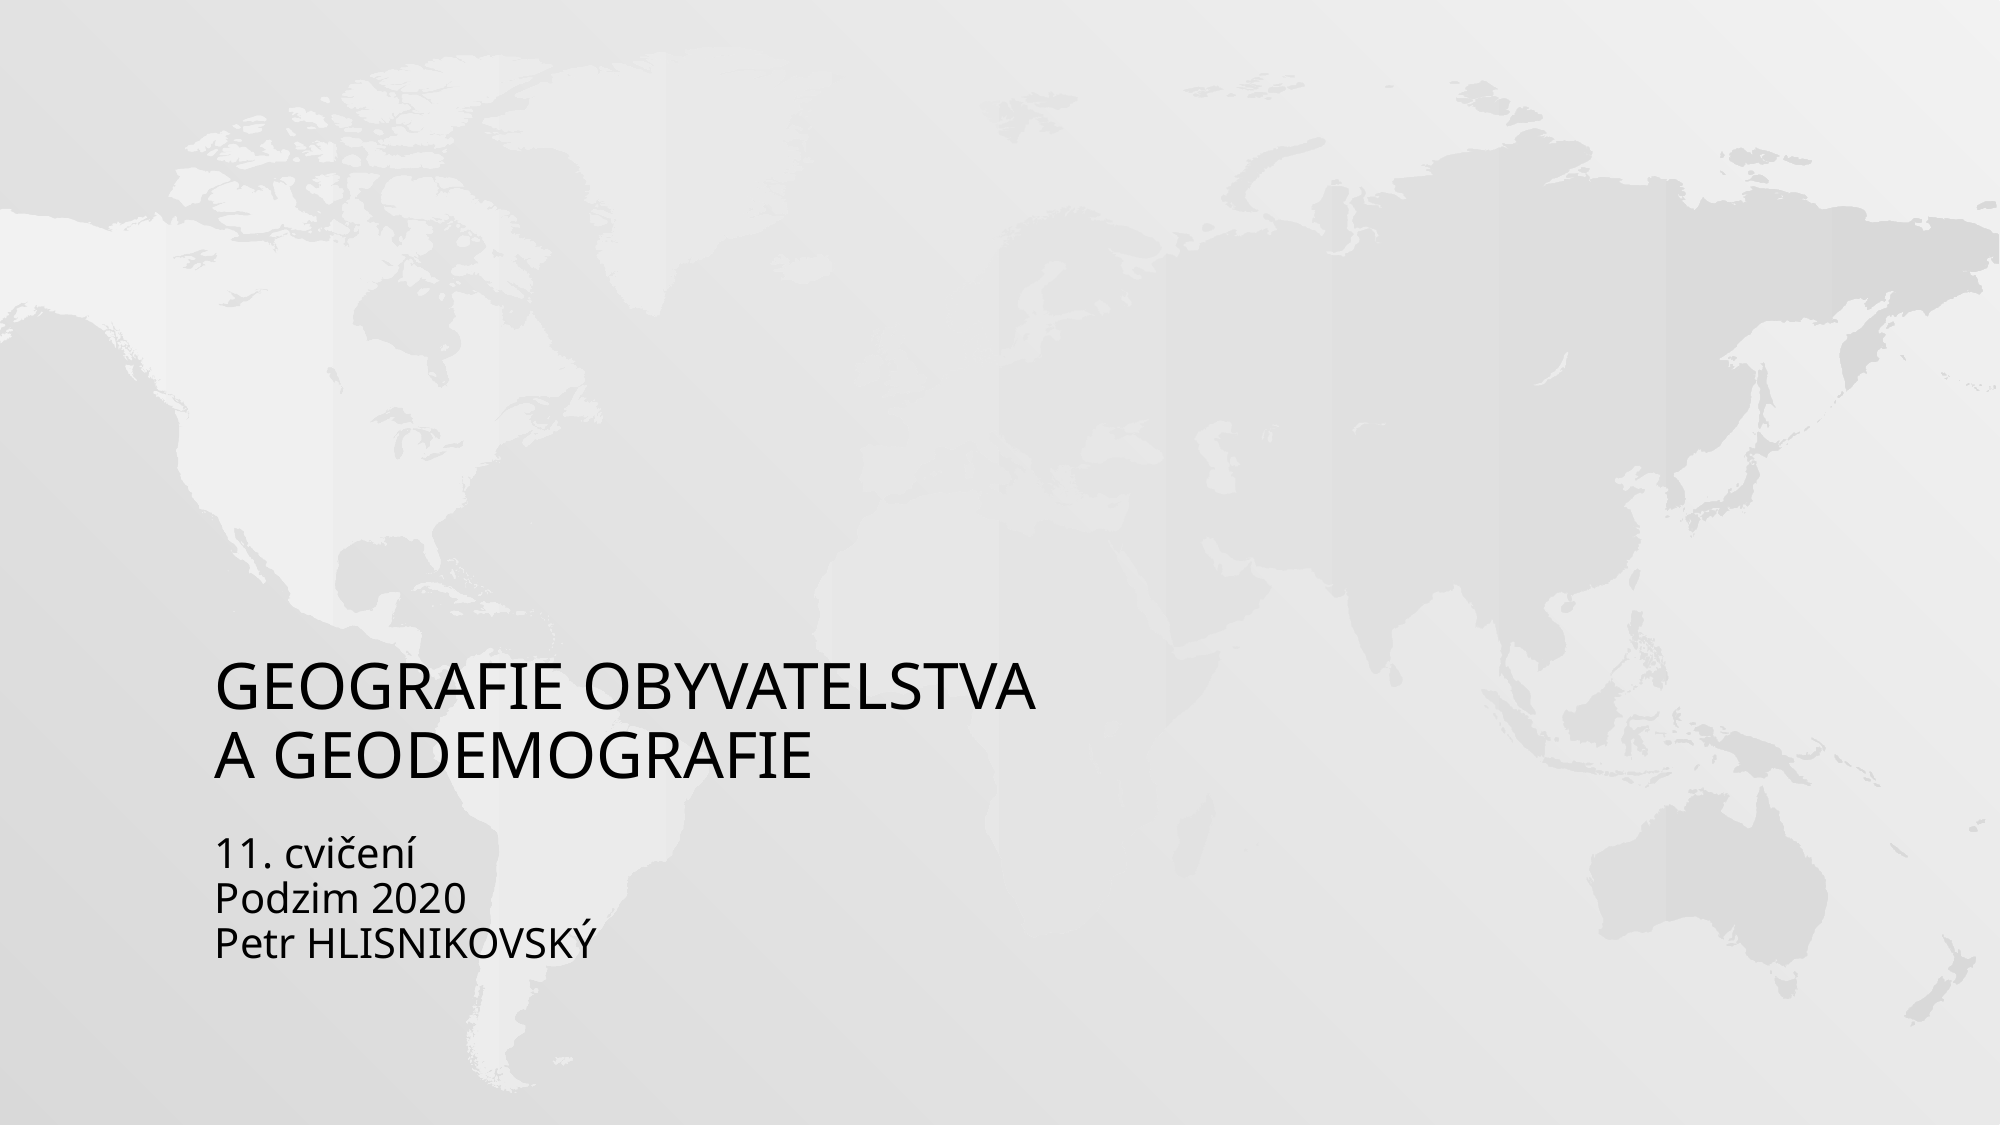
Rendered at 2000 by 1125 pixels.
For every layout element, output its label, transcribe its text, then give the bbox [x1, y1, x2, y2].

title Geografie obyvatelstva a geodemografie [199, 645, 1800, 800]
subtitle 11. cvičení Podzim 2020 Petr HLISNIKOVSKÝ [199, 825, 1488, 1013]
